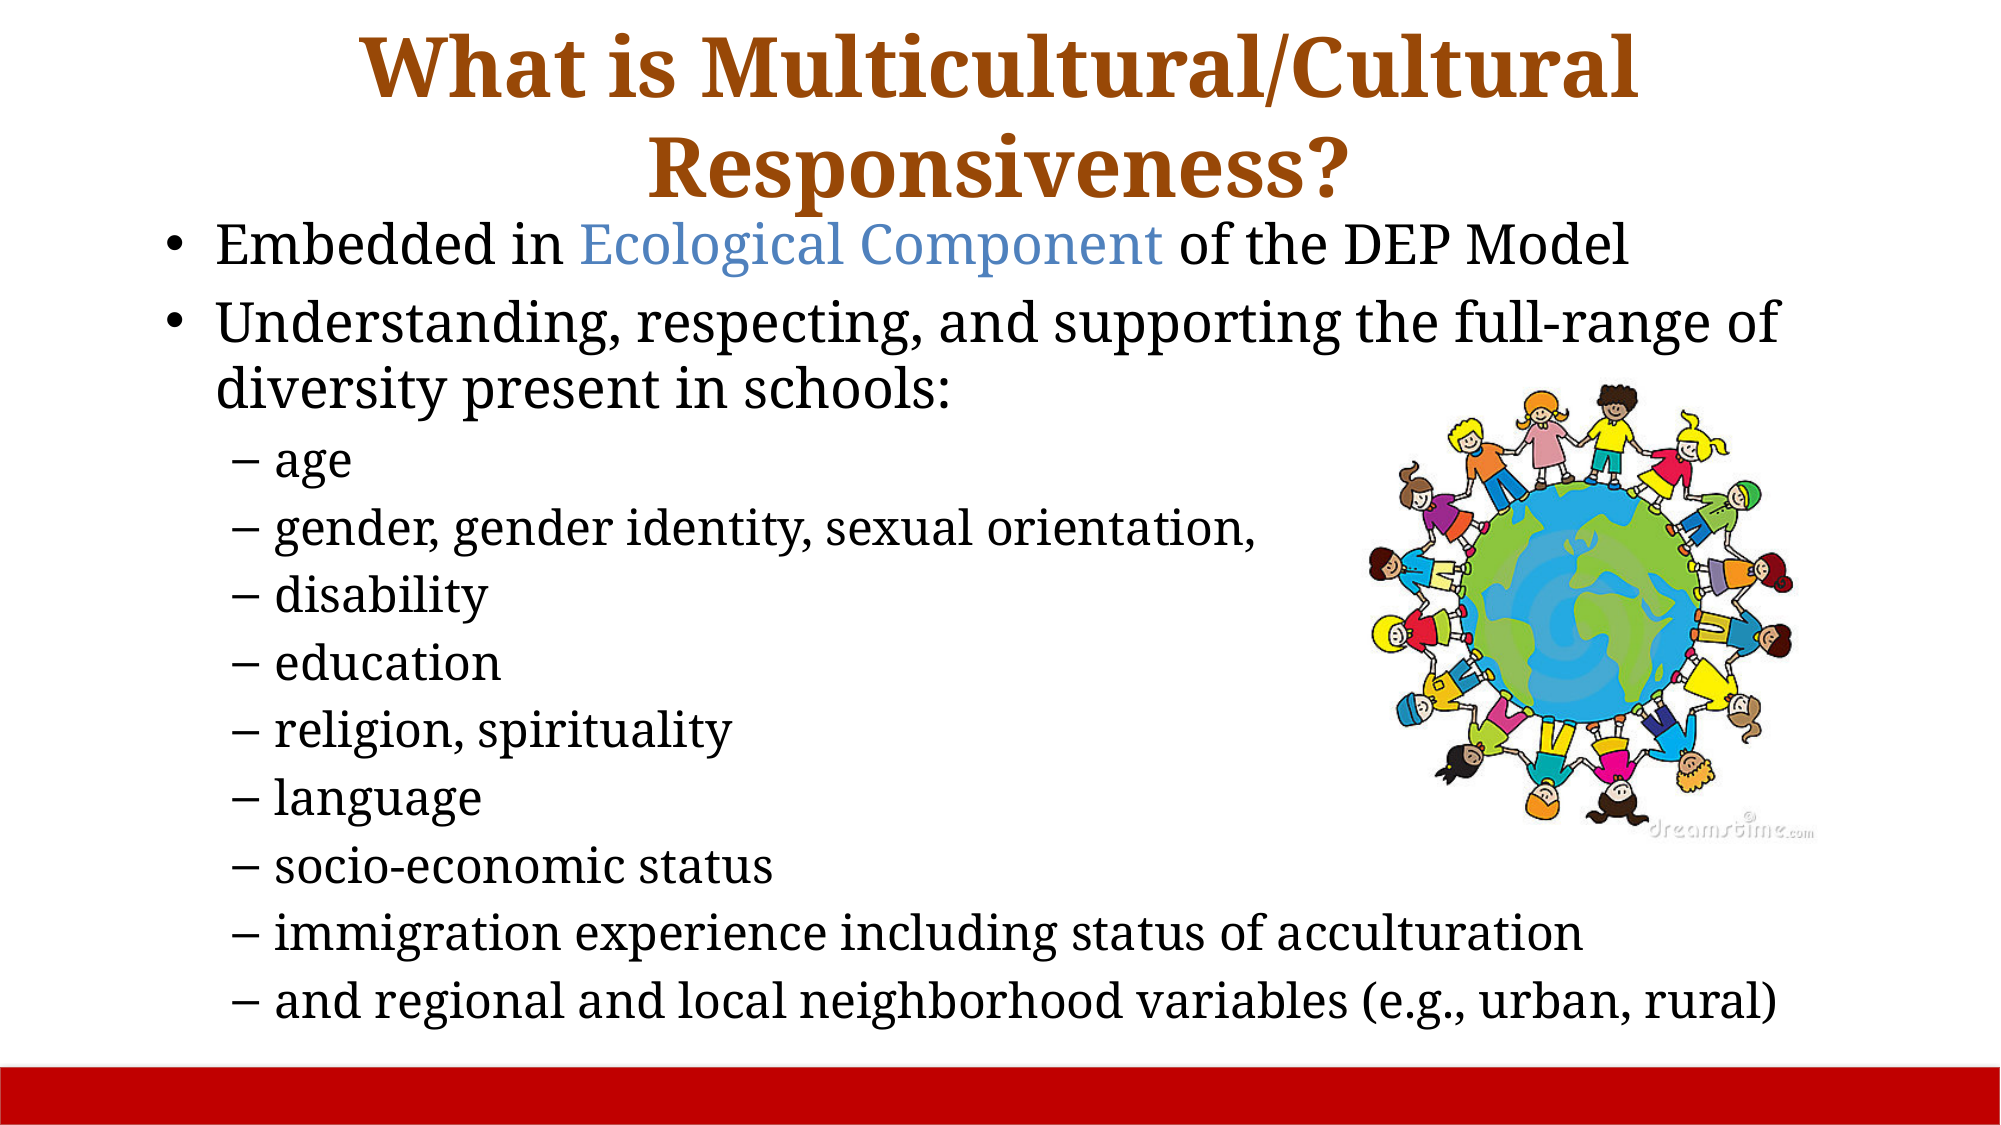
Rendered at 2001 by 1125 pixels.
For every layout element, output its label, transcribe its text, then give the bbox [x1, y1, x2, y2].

text_box [0, 1067, 2000, 1125]
picture [1342, 368, 1818, 844]
list Embedded in Ecological Component of the DEP Model Understanding, respecting, and supporting the full-range of diversity present in schools: age gender, gender identity, sexual orientation, disability education religion, spirituality language socio-economic status immigration experience including status of acculturation and regional and local neighborhood variables (e.g., urban, rural) [150, 201, 1869, 1052]
title What is Multicultural/Cultural Responsiveness? [99, 45, 1900, 183]
